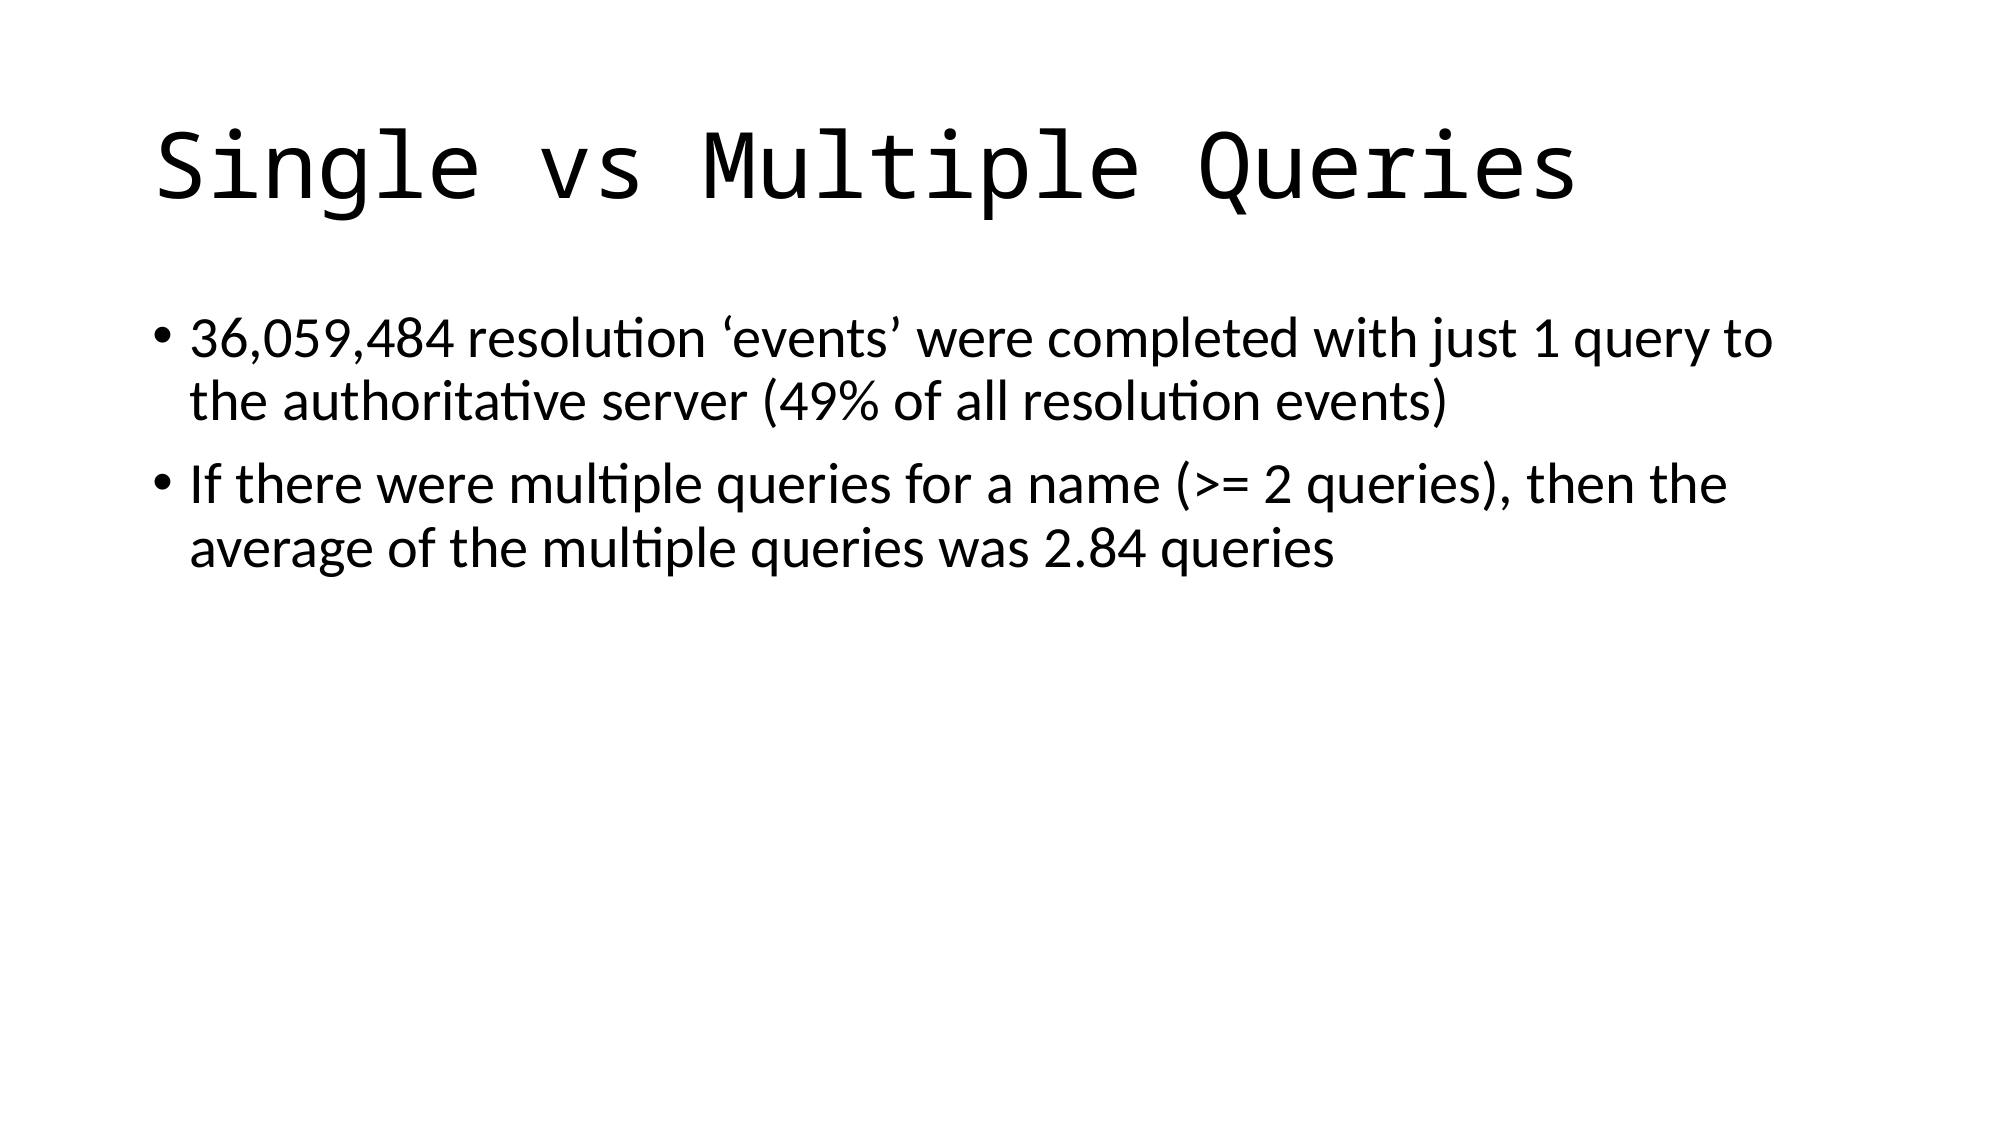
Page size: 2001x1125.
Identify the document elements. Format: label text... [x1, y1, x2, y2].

list 36,059,484 resolution ‘events’ were completed with just 1 query to the authoritative server (49% of all resolution events) If there were multiple queries for a name (>= 2 queries), then the average of the multiple queries was 2.84 queries [137, 299, 1863, 1014]
title Single vs Multiple Queries [137, 59, 1863, 278]
